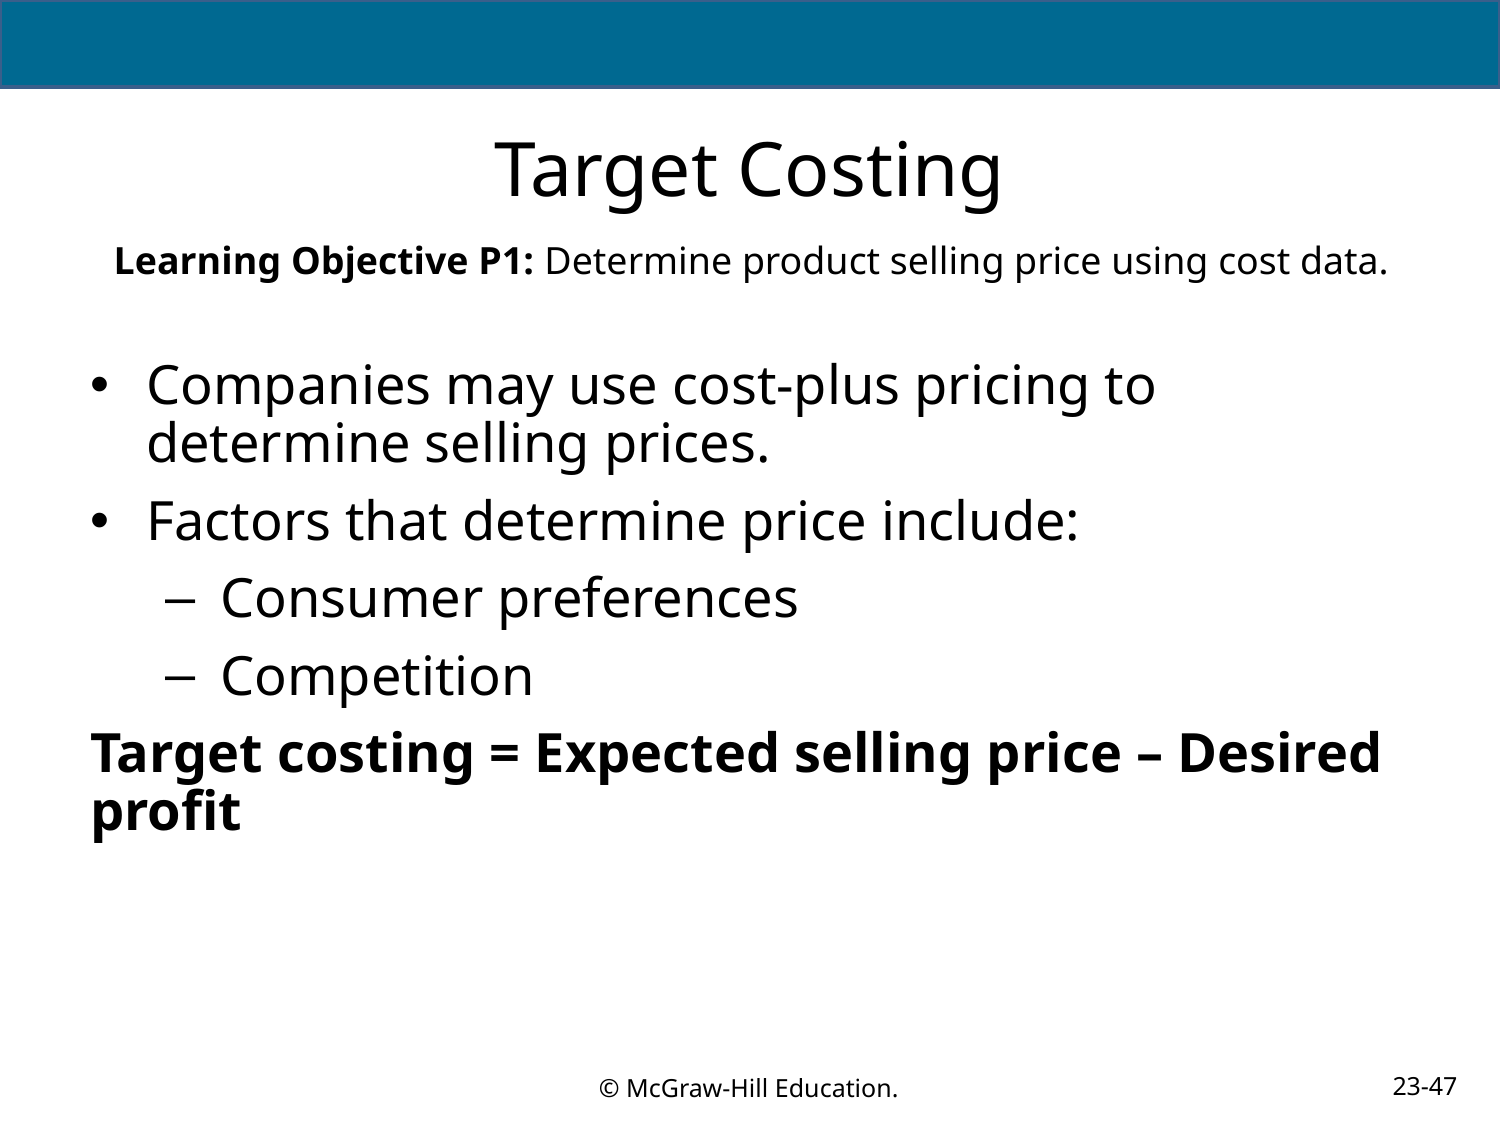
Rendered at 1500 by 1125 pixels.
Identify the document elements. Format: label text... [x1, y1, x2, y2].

list Companies may use cost-plus pricing to determine selling prices. Factors that determine price include: Consumer preferences Competition Target costing = Expected selling price – Desired profit [74, 349, 1413, 1051]
title Target Costing [0, 112, 1500, 222]
list Learning Objective P1: Determine product selling price using cost data. [29, 229, 1474, 301]
